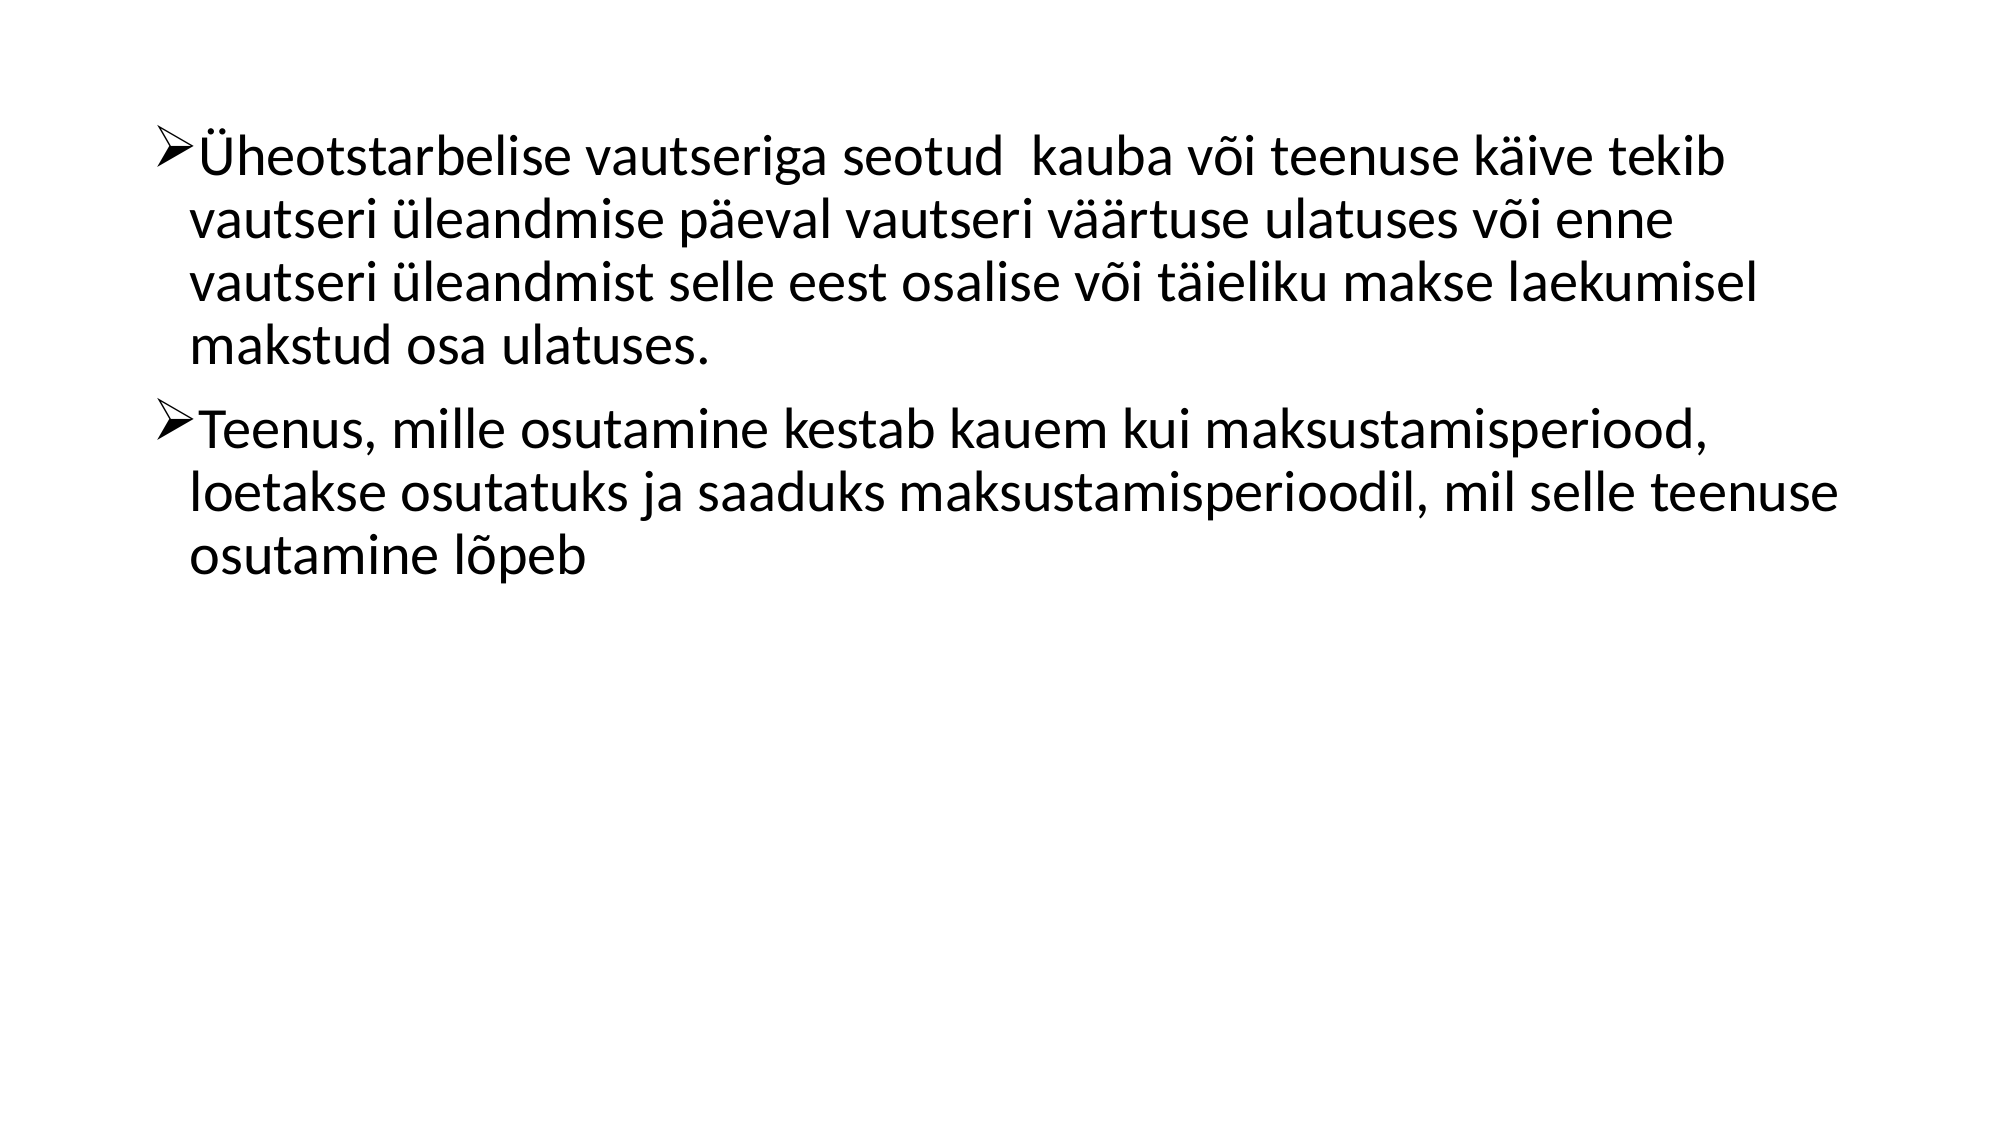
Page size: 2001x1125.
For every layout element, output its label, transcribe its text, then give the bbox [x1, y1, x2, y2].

list Üheotstarbelise vautseriga seotud kauba või teenuse käive tekib vautseri üleandmise päeval vautseri väärtuse ulatuses või enne vautseri üleandmist selle eest osalise või täieliku makse laekumisel makstud osa ulatuses. Teenus, mille osutamine kestab kauem kui maksustamisperiood, loetakse osutatuks ja saaduks maksustamisperioodil, mil selle teenuse osutamine lõpeb [137, 118, 1863, 832]
